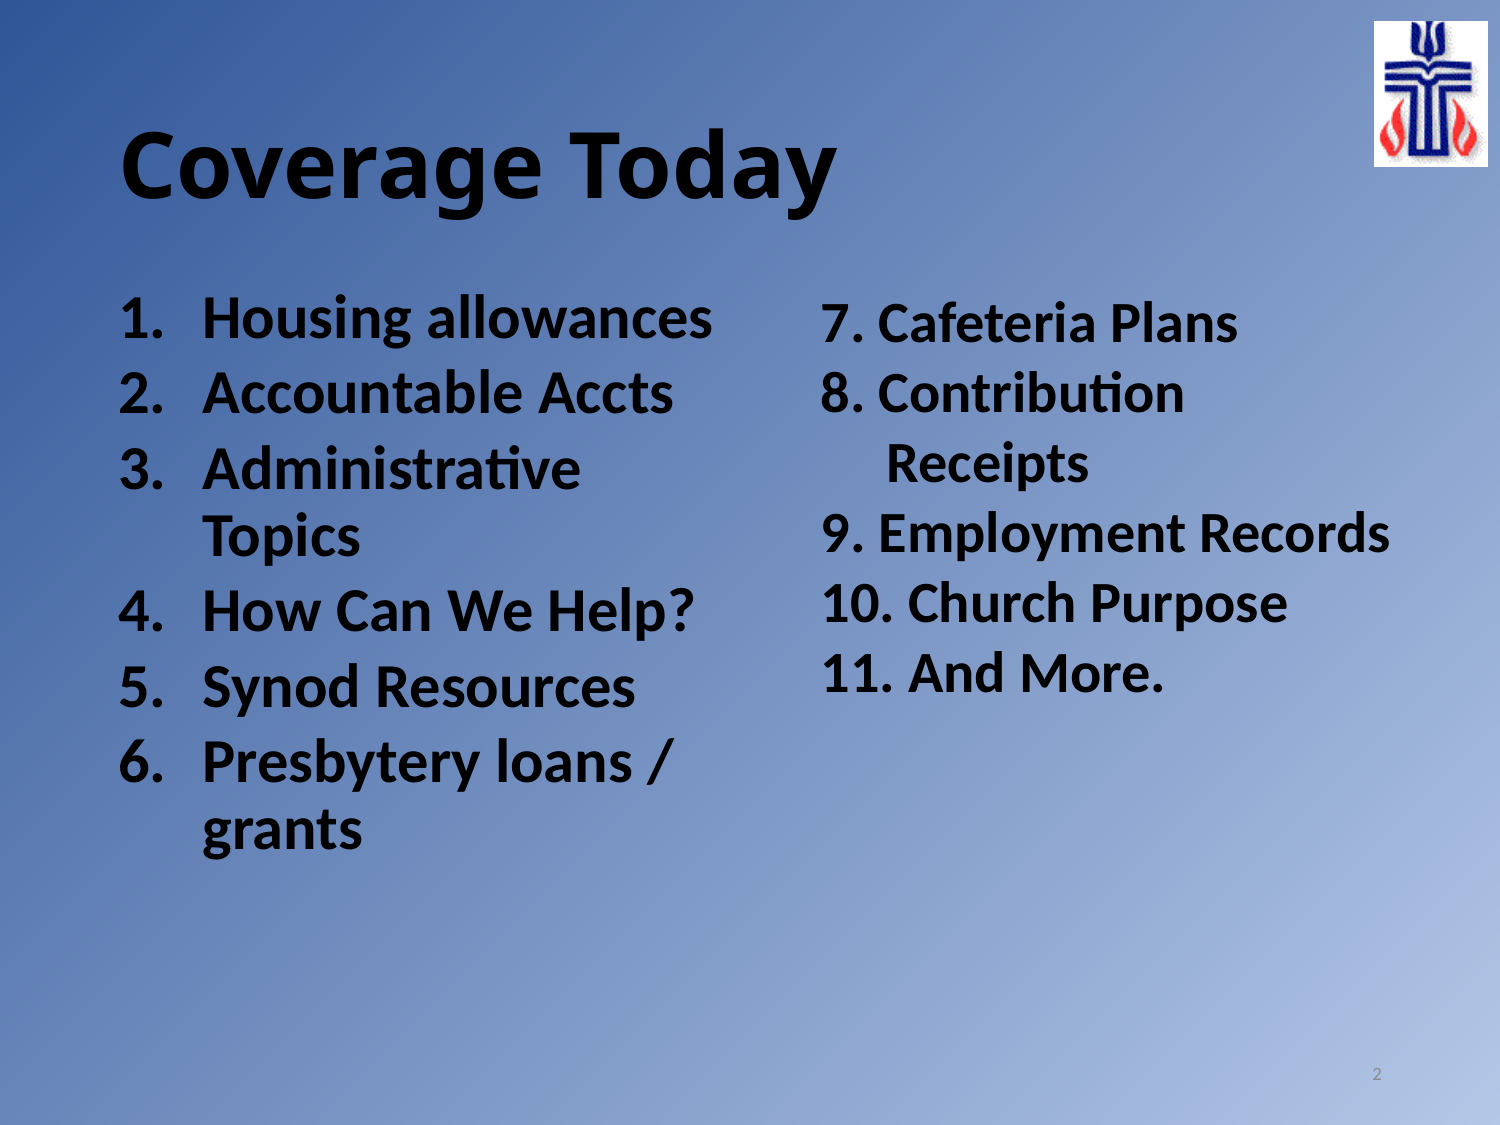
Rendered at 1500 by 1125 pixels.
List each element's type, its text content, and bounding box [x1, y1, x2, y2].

list Housing allowances Accountable Accts Administrative Topics How Can We Help? Synod Resources Presbytery loans / grants [103, 277, 750, 1066]
picture [1374, 21, 1488, 167]
title Coverage Today [103, 59, 1397, 278]
slide_number 2 [1059, 1042, 1397, 1103]
text_box 7. Cafeteria Plans 8. Contribution Receipts 9. Employment Records 10. Church Purpose 11. And More. [787, 277, 1413, 712]
